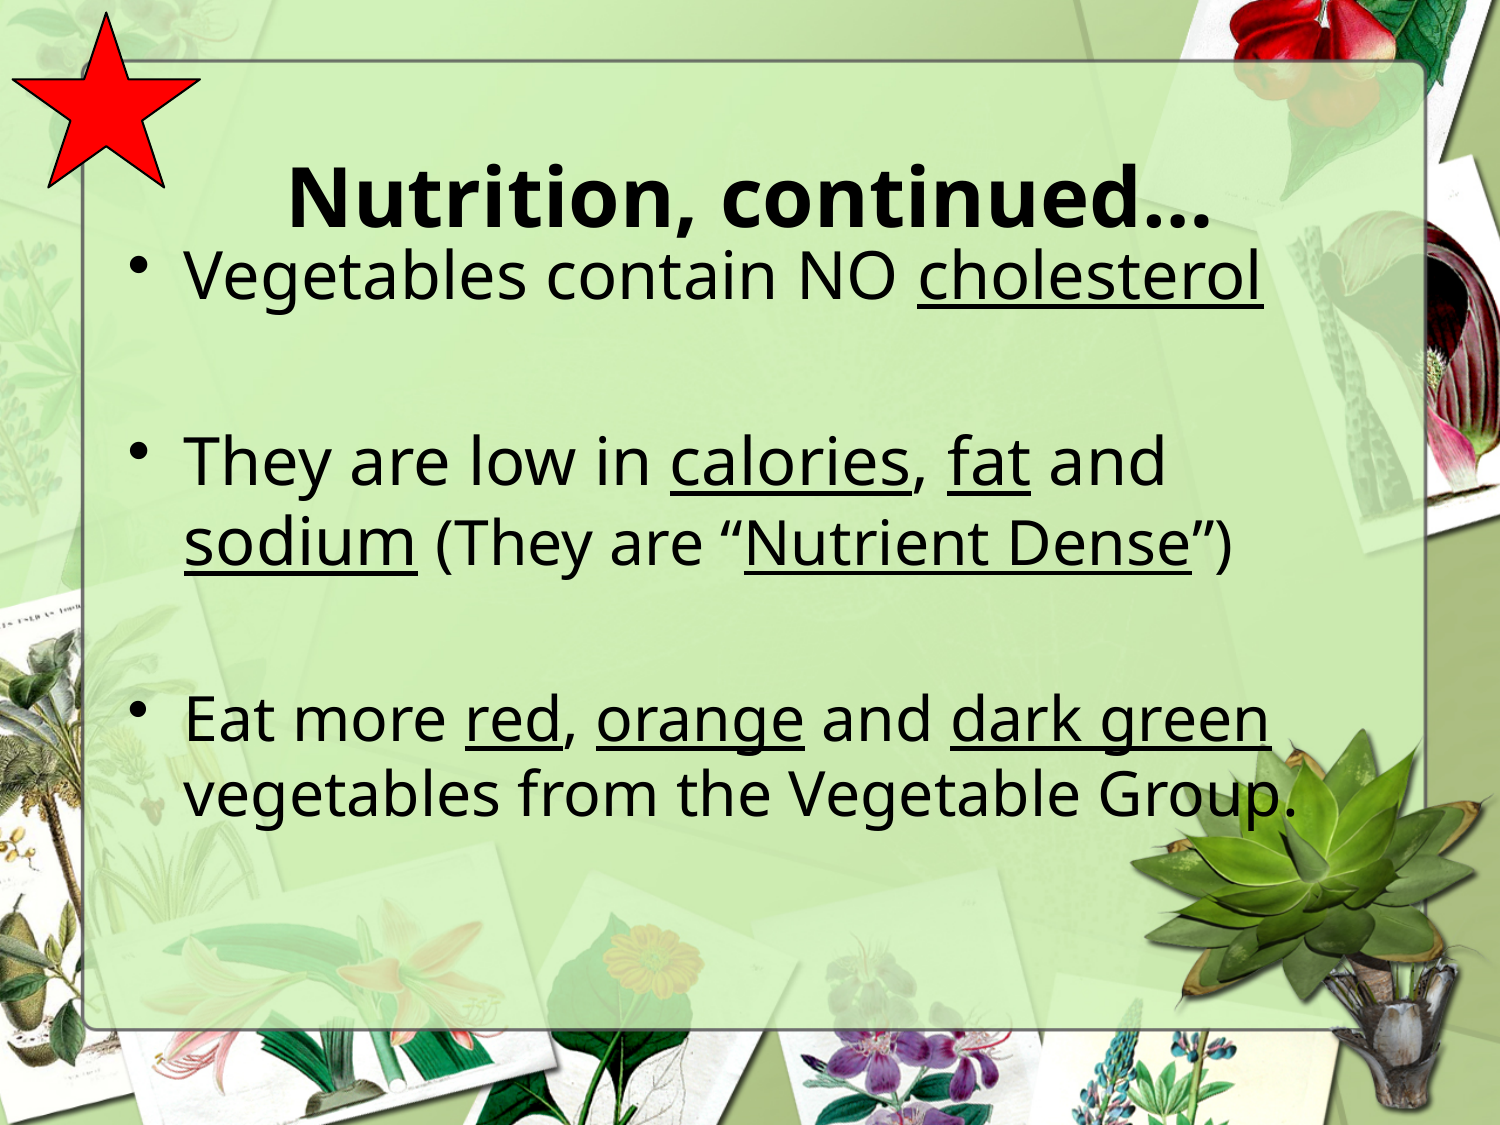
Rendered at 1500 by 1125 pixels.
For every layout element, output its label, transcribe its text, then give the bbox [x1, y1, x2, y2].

picture [0, 0, 1500, 1125]
text_box [12, 12, 200, 188]
title Nutrition, continued… [112, 99, 1388, 224]
list Vegetables contain NO cholesterol They are low in calories, fat and sodium (They are “Nutrient Dense”) Eat more red, orange and dark green vegetables from the Vegetable Group. [112, 224, 1388, 1001]
